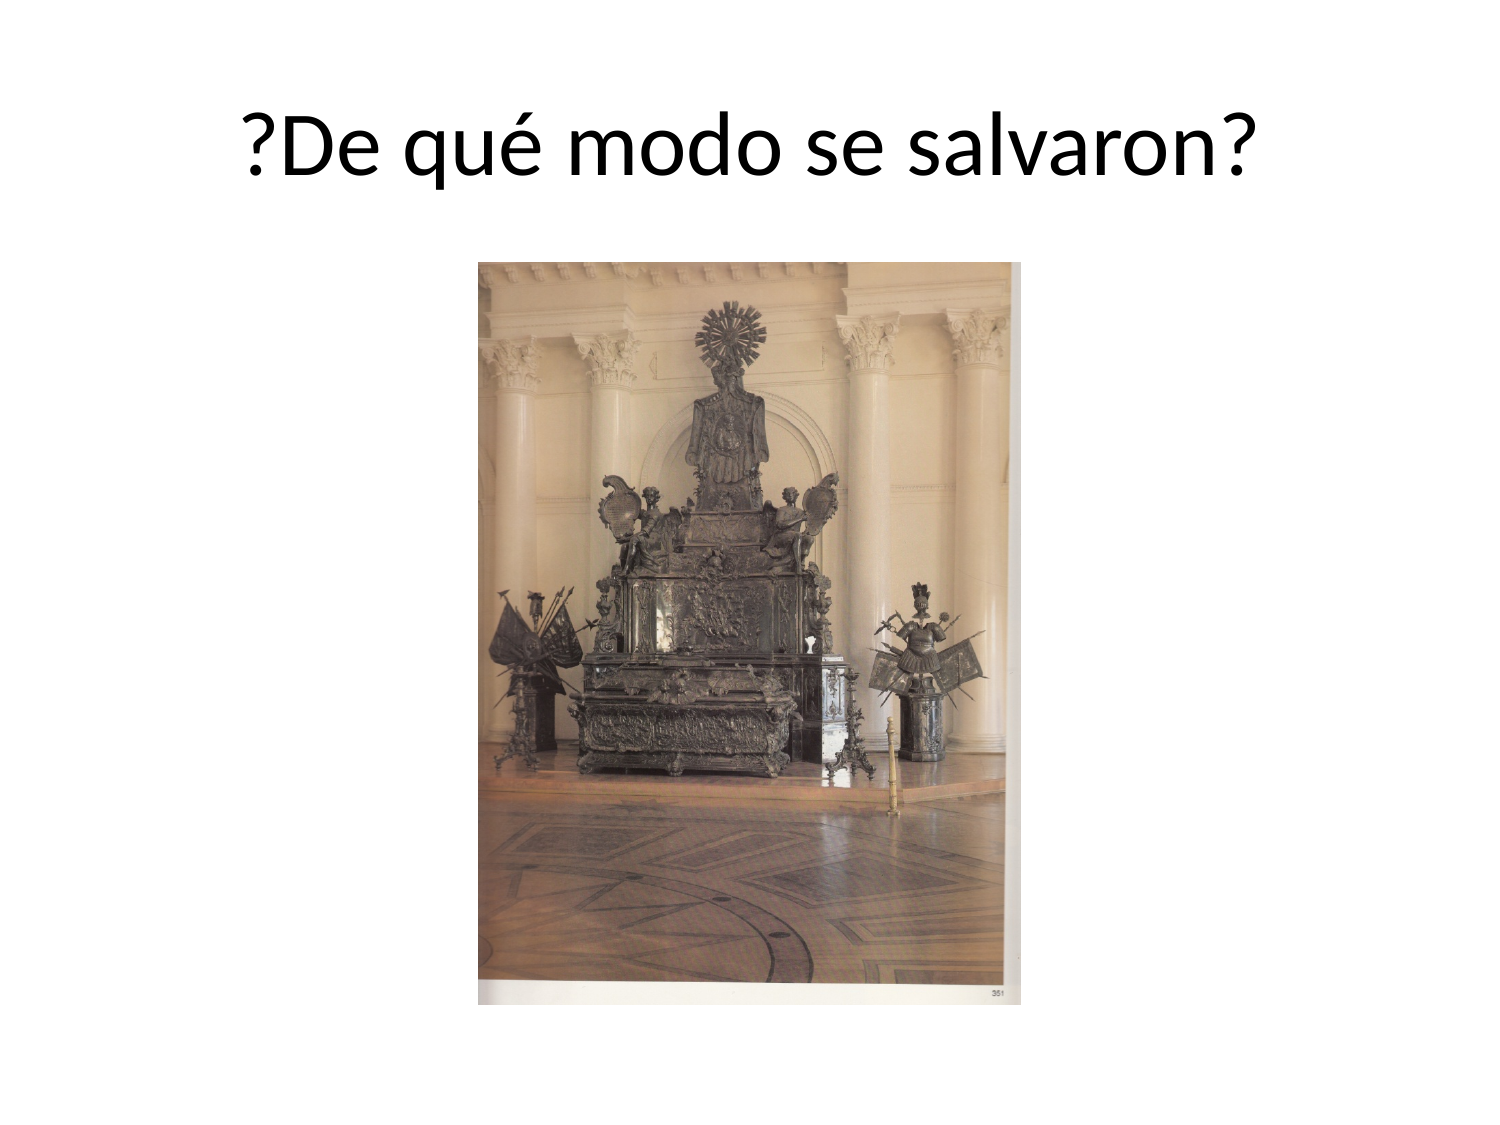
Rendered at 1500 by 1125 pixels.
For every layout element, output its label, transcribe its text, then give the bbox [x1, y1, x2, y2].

title ?De qué modo se salvaron? [75, 45, 1425, 233]
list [478, 262, 1022, 1006]
